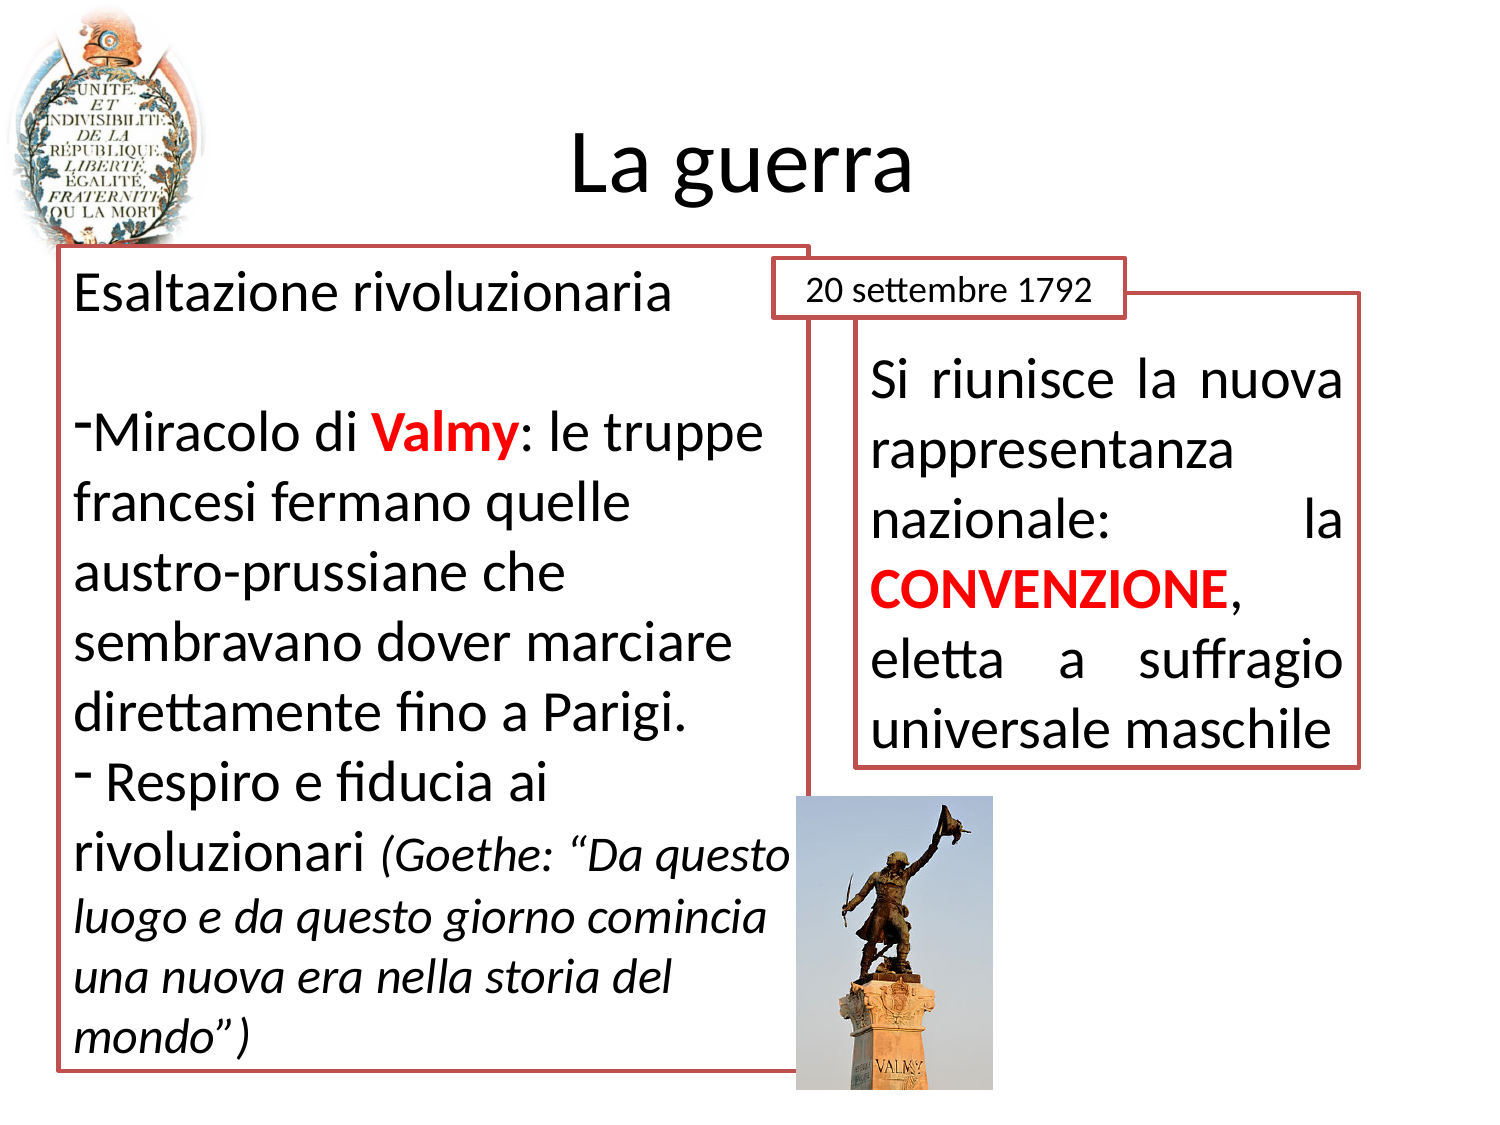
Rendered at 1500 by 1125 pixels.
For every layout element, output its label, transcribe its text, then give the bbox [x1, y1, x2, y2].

title La guerra [218, 35, 1381, 277]
text_box Esaltazione rivoluzionaria Miracolo di Valmy: le truppe francesi fermano quelle austro-prussiane che sembravano dover marciare direttamente fino a Parigi. Respiro e fiducia ai rivoluzionari (Goethe: “Da questo luogo e da questo giorno comincia una nuova era nella storia del mondo”) [56, 244, 811, 1073]
text_box Si riunisce la nuova rappresentanza nazionale: la CONVENZIONE, eletta a suffragio universale maschile [853, 291, 1361, 770]
picture [796, 796, 993, 1091]
text_box 20 settembre 1792 [771, 256, 1127, 320]
picture [0, 0, 214, 294]
